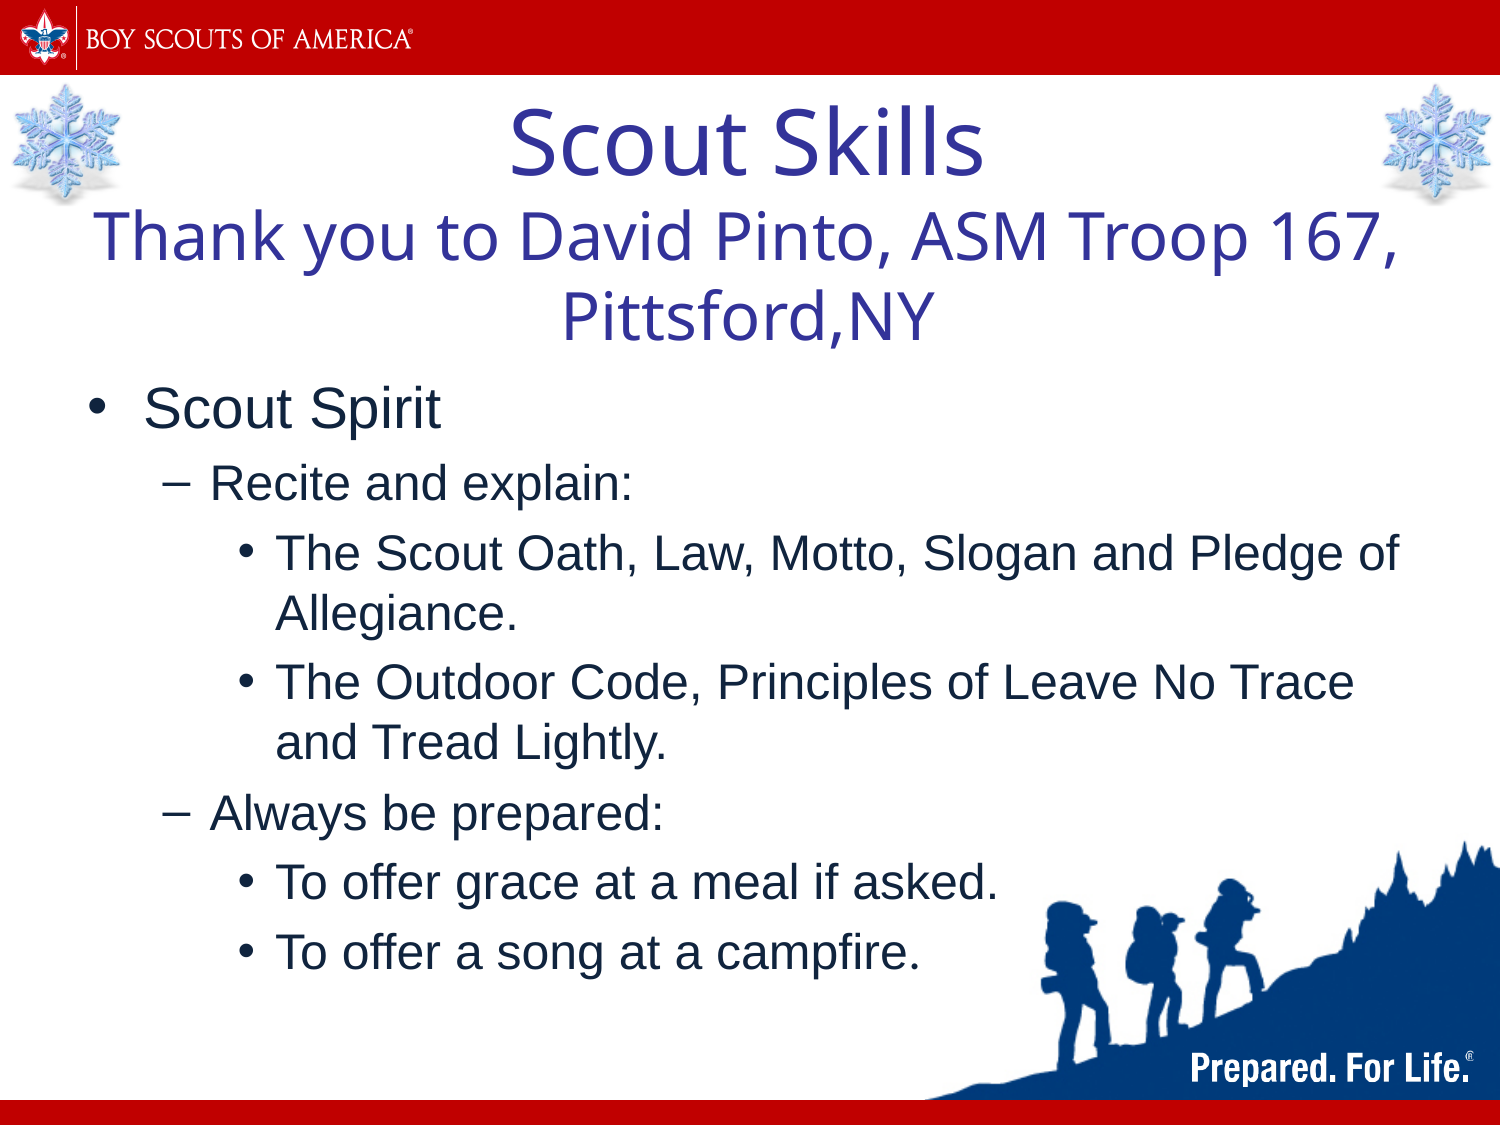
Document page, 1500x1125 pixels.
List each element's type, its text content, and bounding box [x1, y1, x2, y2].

list Scout Spirit Recite and explain: The Scout Oath, Law, Motto, Slogan and Pledge of Allegiance. The Outdoor Code, Principles of Leave No Trace and Tread Lightly. Always be prepared: To offer grace at a meal if asked. To offer a song at a campfire. [72, 362, 1423, 1013]
picture [20, 6, 413, 70]
picture [924, 832, 1500, 1100]
title Scout Skills Thank you to David Pinto, ASM Troop 167, Pittsford,NY [72, 112, 1423, 325]
picture [0, 81, 126, 208]
picture [1369, 81, 1496, 208]
